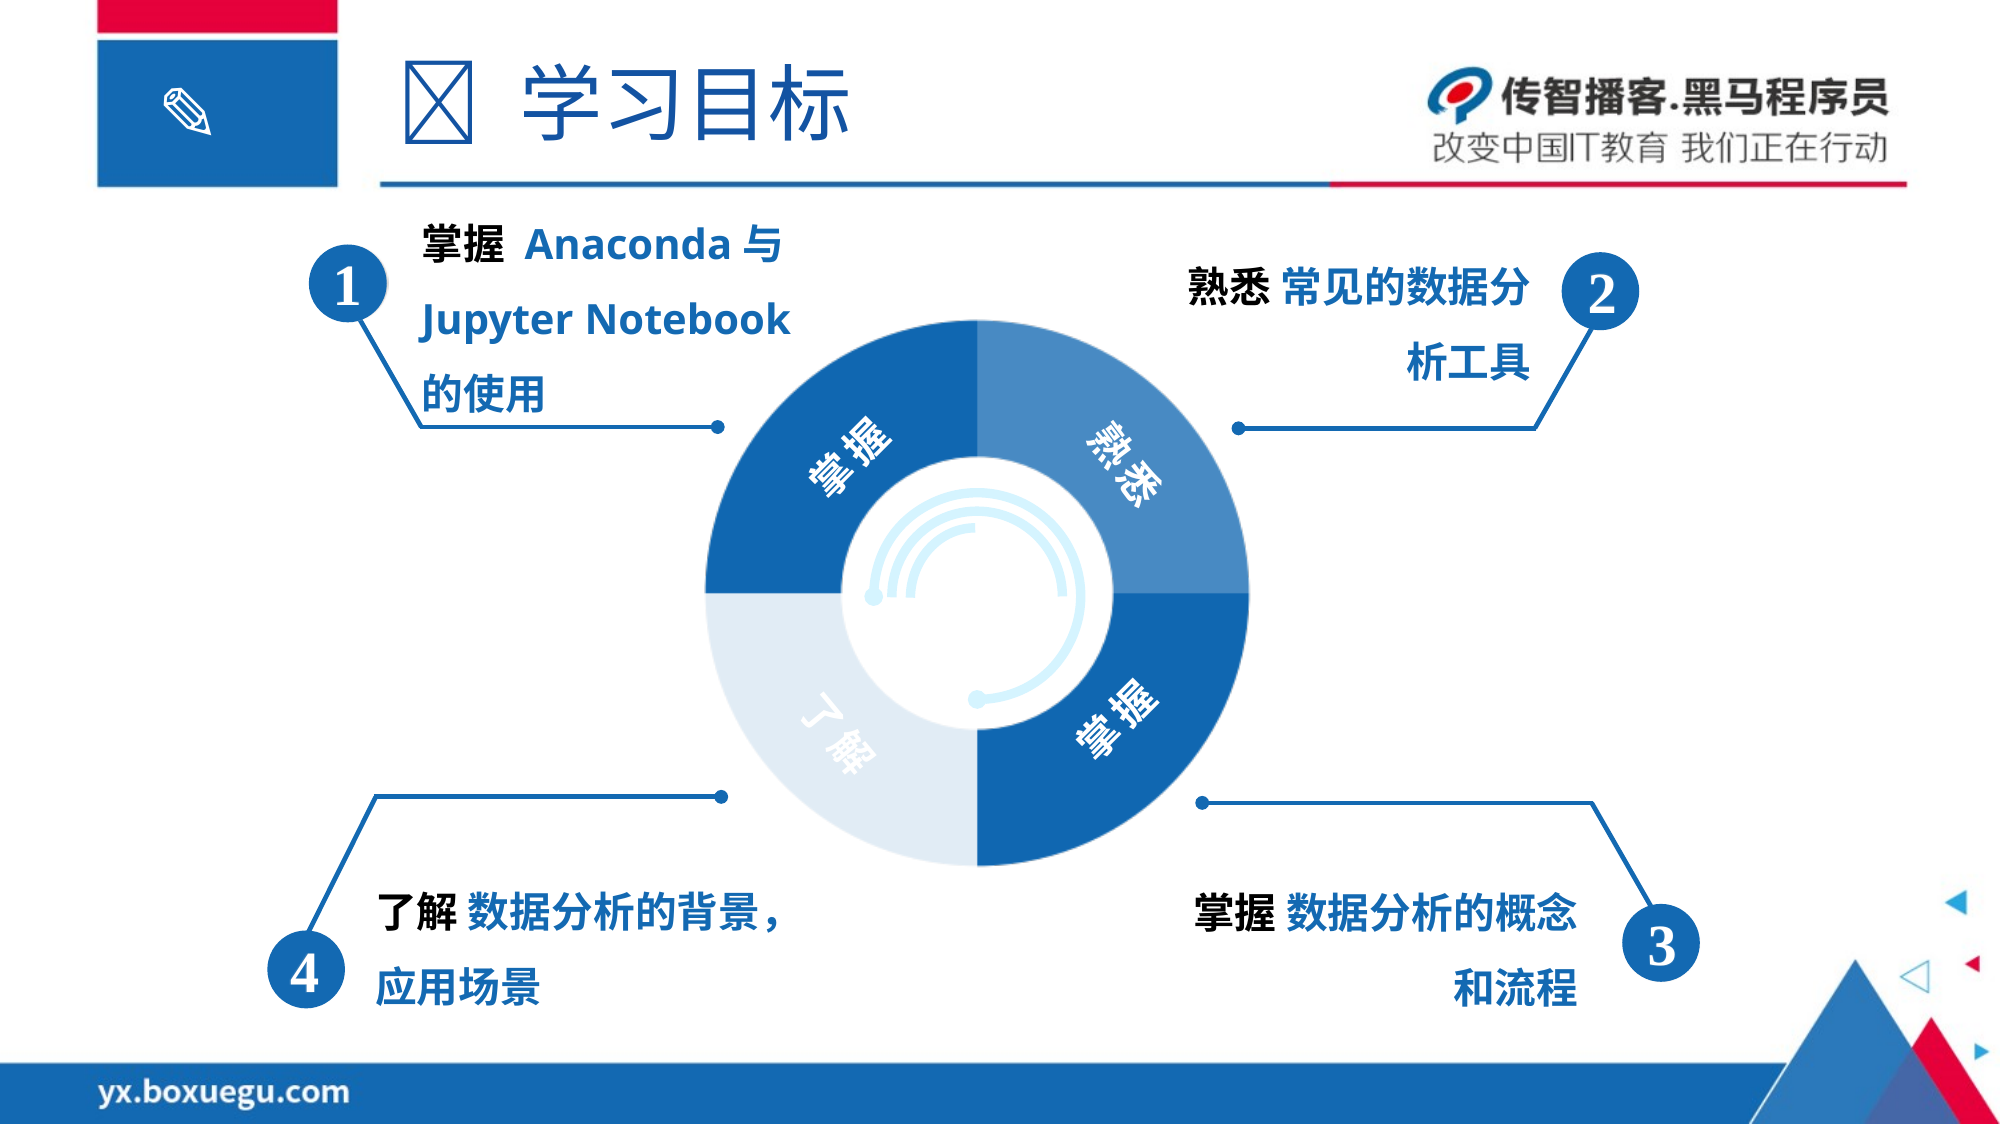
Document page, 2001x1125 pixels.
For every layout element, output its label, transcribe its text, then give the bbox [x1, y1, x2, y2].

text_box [1138, 804, 1700, 1020]
picture [0, 0, 2000, 1124]
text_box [532, 285, 1420, 899]
text_box  学习目标 [382, 43, 1227, 159]
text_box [1138, 227, 1640, 429]
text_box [308, 184, 821, 428]
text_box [267, 796, 852, 1084]
